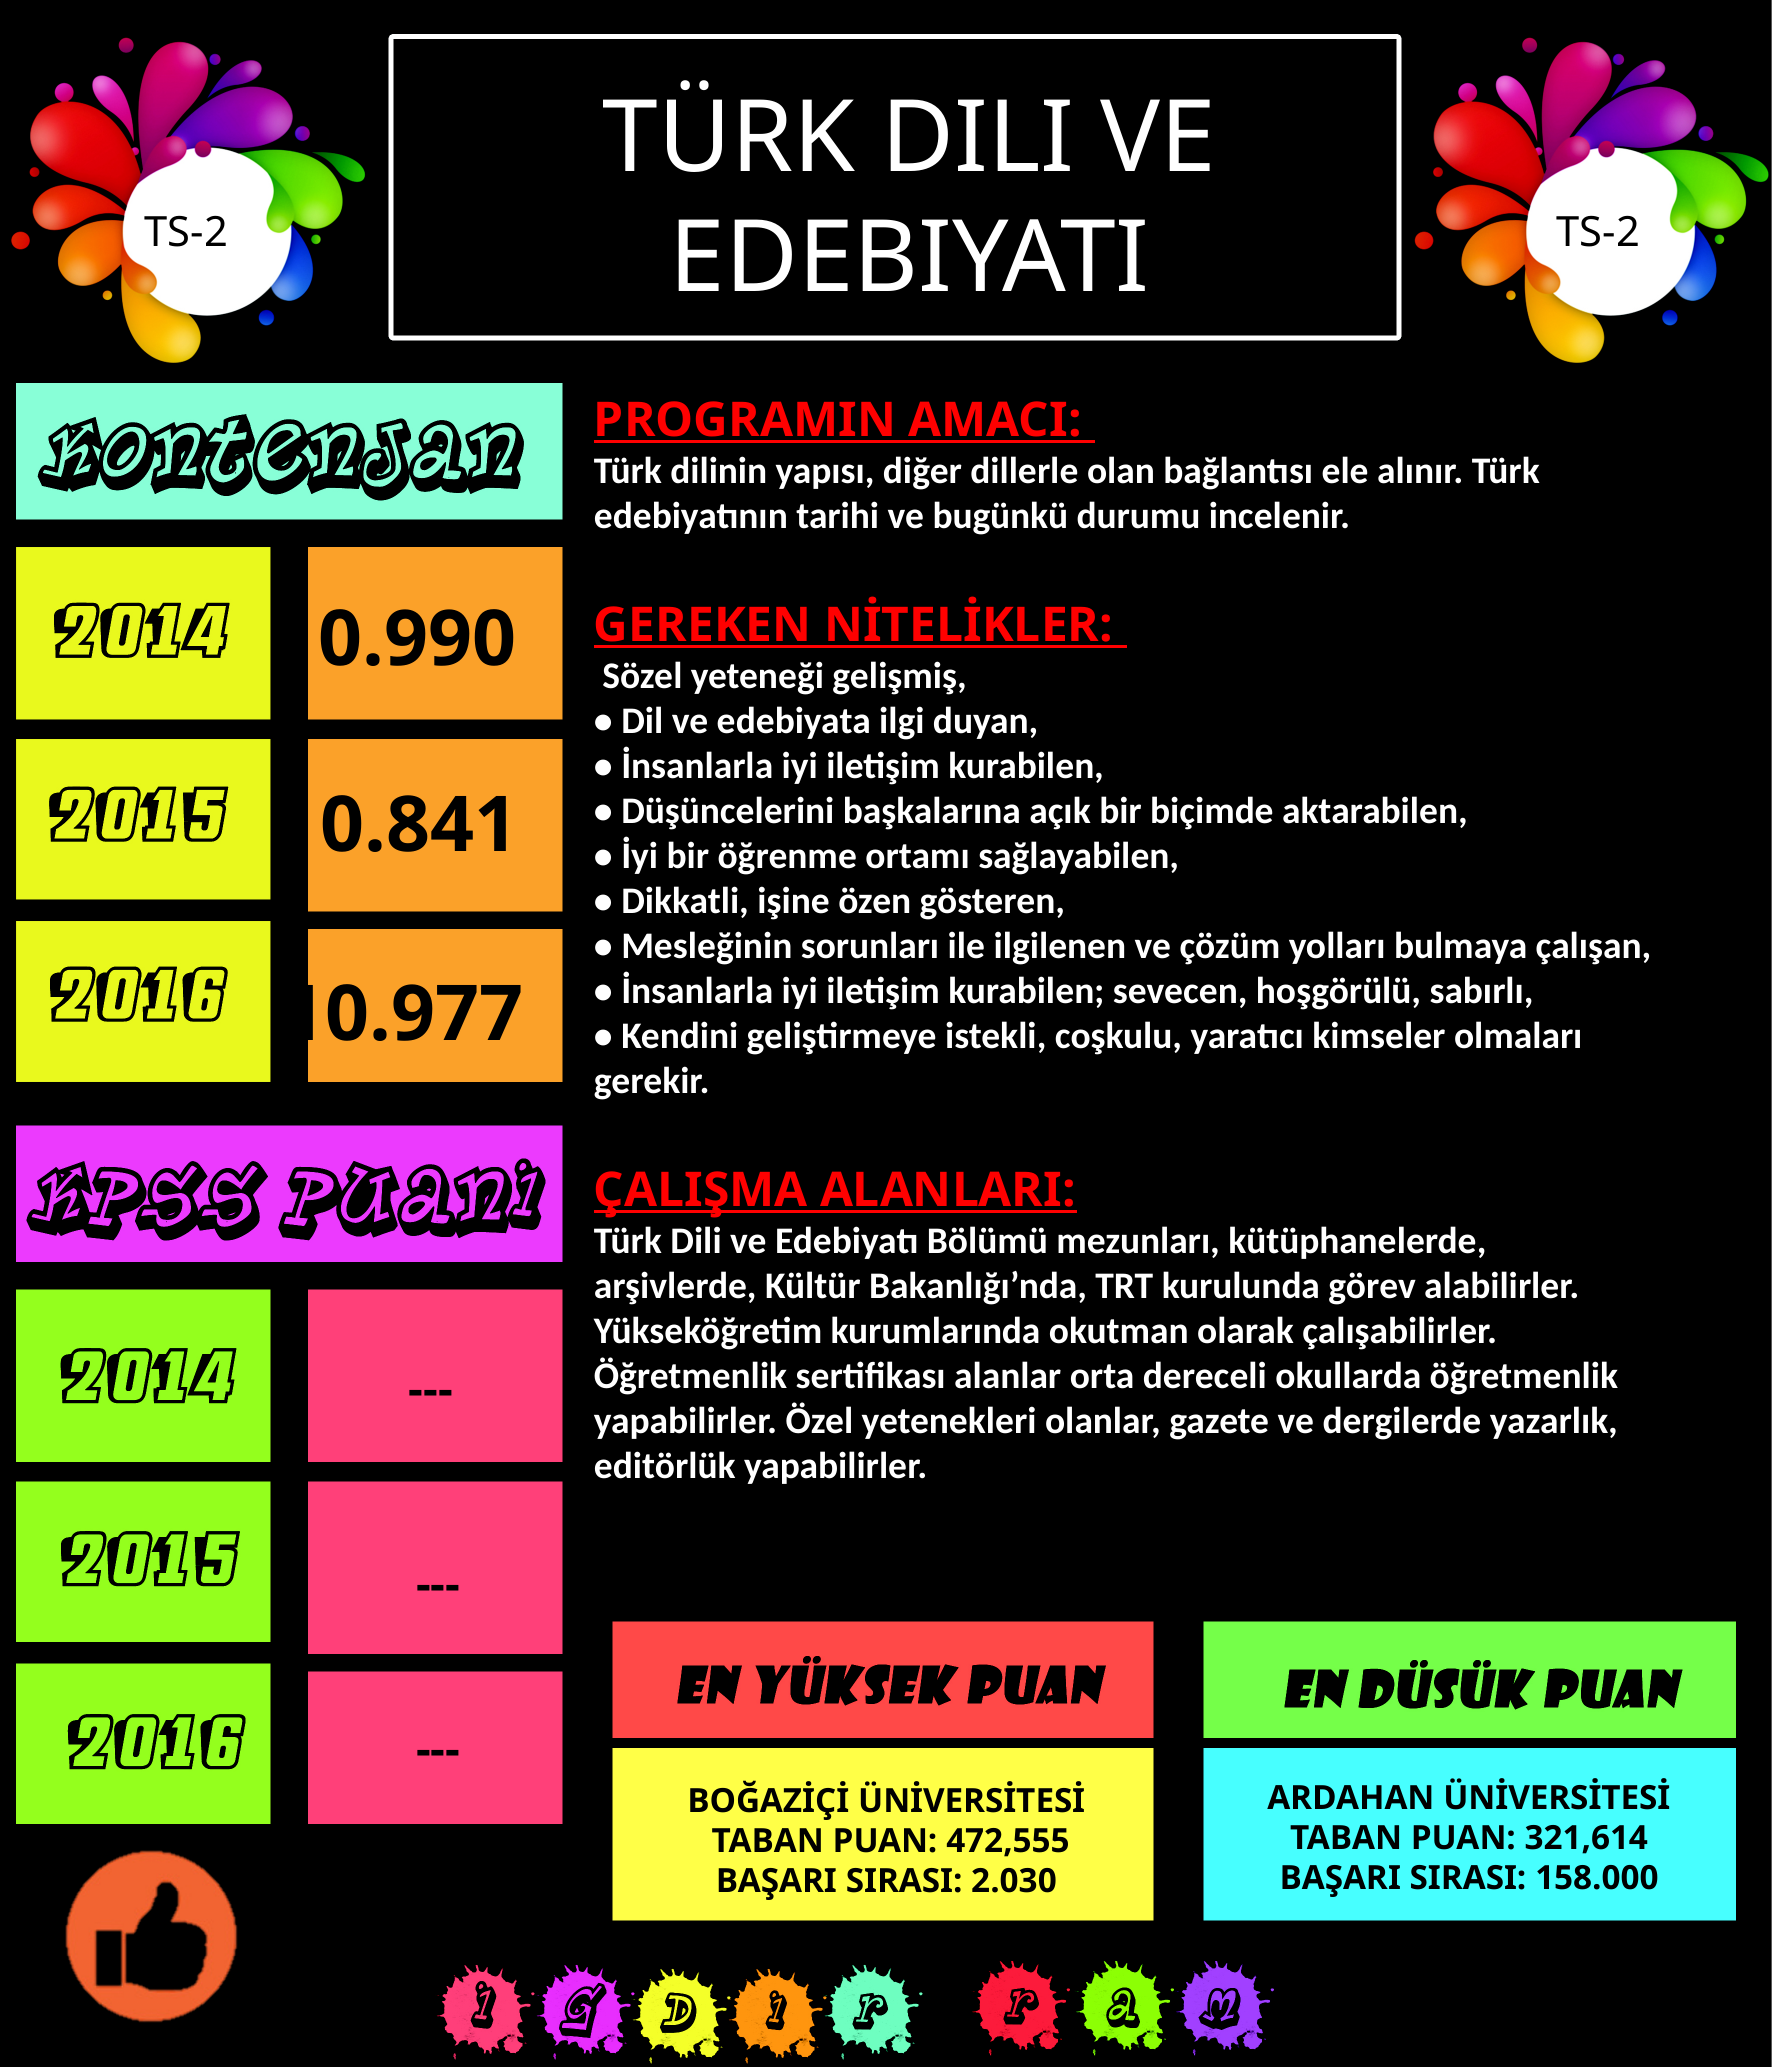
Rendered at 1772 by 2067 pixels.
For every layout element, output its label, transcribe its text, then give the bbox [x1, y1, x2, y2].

text_box 10.977 [266, 956, 539, 1064]
text_box BOĞAZİÇİ ÜNİVERSİTESİ TABAN PUAN: 472,555 BAŞARI SIRASI: 2.030 [579, 1771, 1194, 1907]
text_box TS-2 [129, 197, 279, 263]
text_box --- [401, 1712, 476, 1783]
text_box TÜRK DILI VE EDEBIYATI [413, 64, 1406, 319]
text_box --- [401, 1547, 476, 1618]
text_box 10.990 [259, 580, 532, 689]
picture [0, 0, 1772, 2067]
text_box --- [393, 1352, 469, 1423]
text_box 10.841 [261, 766, 534, 874]
text_box ARDAHAN ÜNİVERSİTESİ TABAN PUAN: 321,614 BAŞARI SIRASI: 158.000 [1183, 1769, 1755, 1904]
text_box PROGRAMIN AMACI: Türk dilinin yapısı, diğer dillerle olan bağlantısı ele alınır. Türk edebiyatının tarihi ve bugünkü durumu incelenir. GEREKEN NİTELİKLER: Sözel yeteneği gelişmiş, • Dil ve edebiyata ilgi duyan, • İnsanlarla iyi iletişim kurabilen, • Düşüncelerini başkalarına açık bir biçimde aktarabilen, • İyi bir öğrenme ortamı sağlayabilen, • Dikkatli, işine özen gösteren, • Mesleğinin sorunları ile ilgilenen ve çözüm yolları bulmaya çalışan, • İnsanlarla iyi iletişim kurabilen; sevecen, hoşgörülü, sabırlı, • Kendini geliştirmeye istekli, coşkulu, yaratıcı kimseler olmaları gerekir. ÇALIŞMA ALANLARI: Türk Dili ve Edebiyatı Bölümü mezunları, kütüphanelerde, arşivlerde, Kültür Bakanlığı’nda, TRT kurulunda görev alabilirler. Yükseköğretim kurumlarında okutman olarak çalışabilirler. Öğretmenlik sertifikası alanlar orta dereceli okullarda öğretmenlik yapabilirler. Özel yetenekleri olanlar, gazete ve dergilerde yazarlık, editörlük yapabilirler. [579, 380, 1669, 1494]
text_box TS-2 [1541, 197, 1748, 313]
